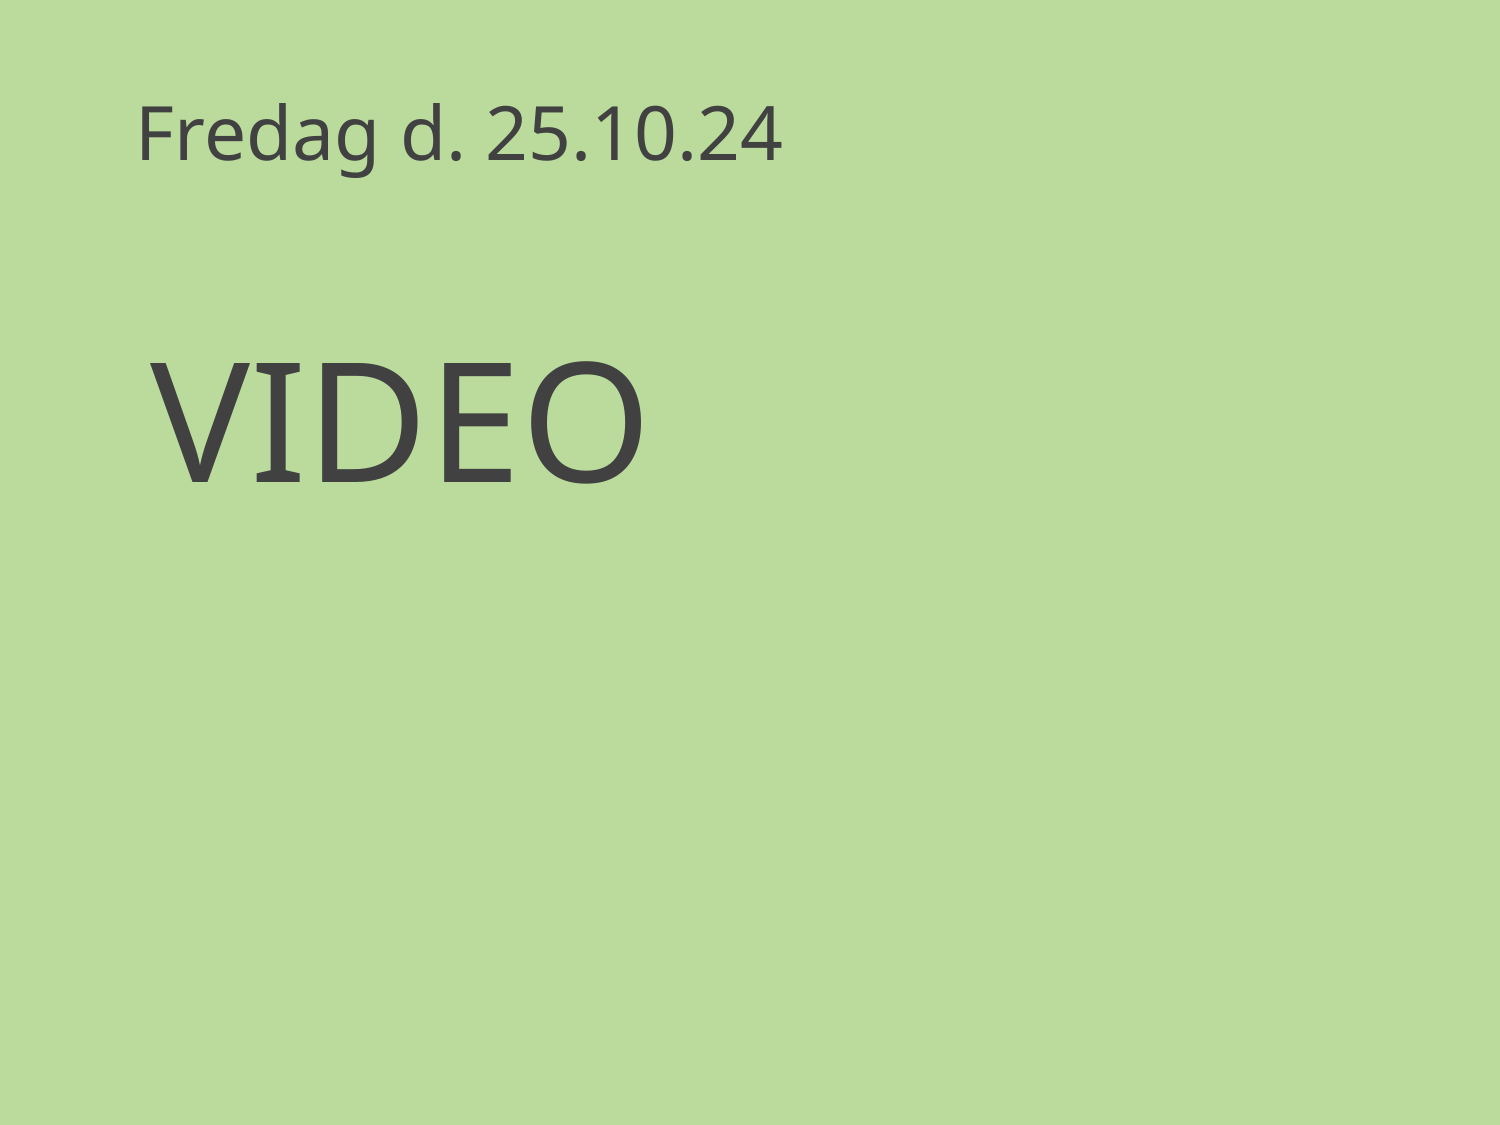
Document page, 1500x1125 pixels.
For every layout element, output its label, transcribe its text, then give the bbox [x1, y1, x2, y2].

text_box VIDEO [135, 208, 1471, 723]
text_box Fredag d. 25.10.24 [120, 78, 799, 183]
